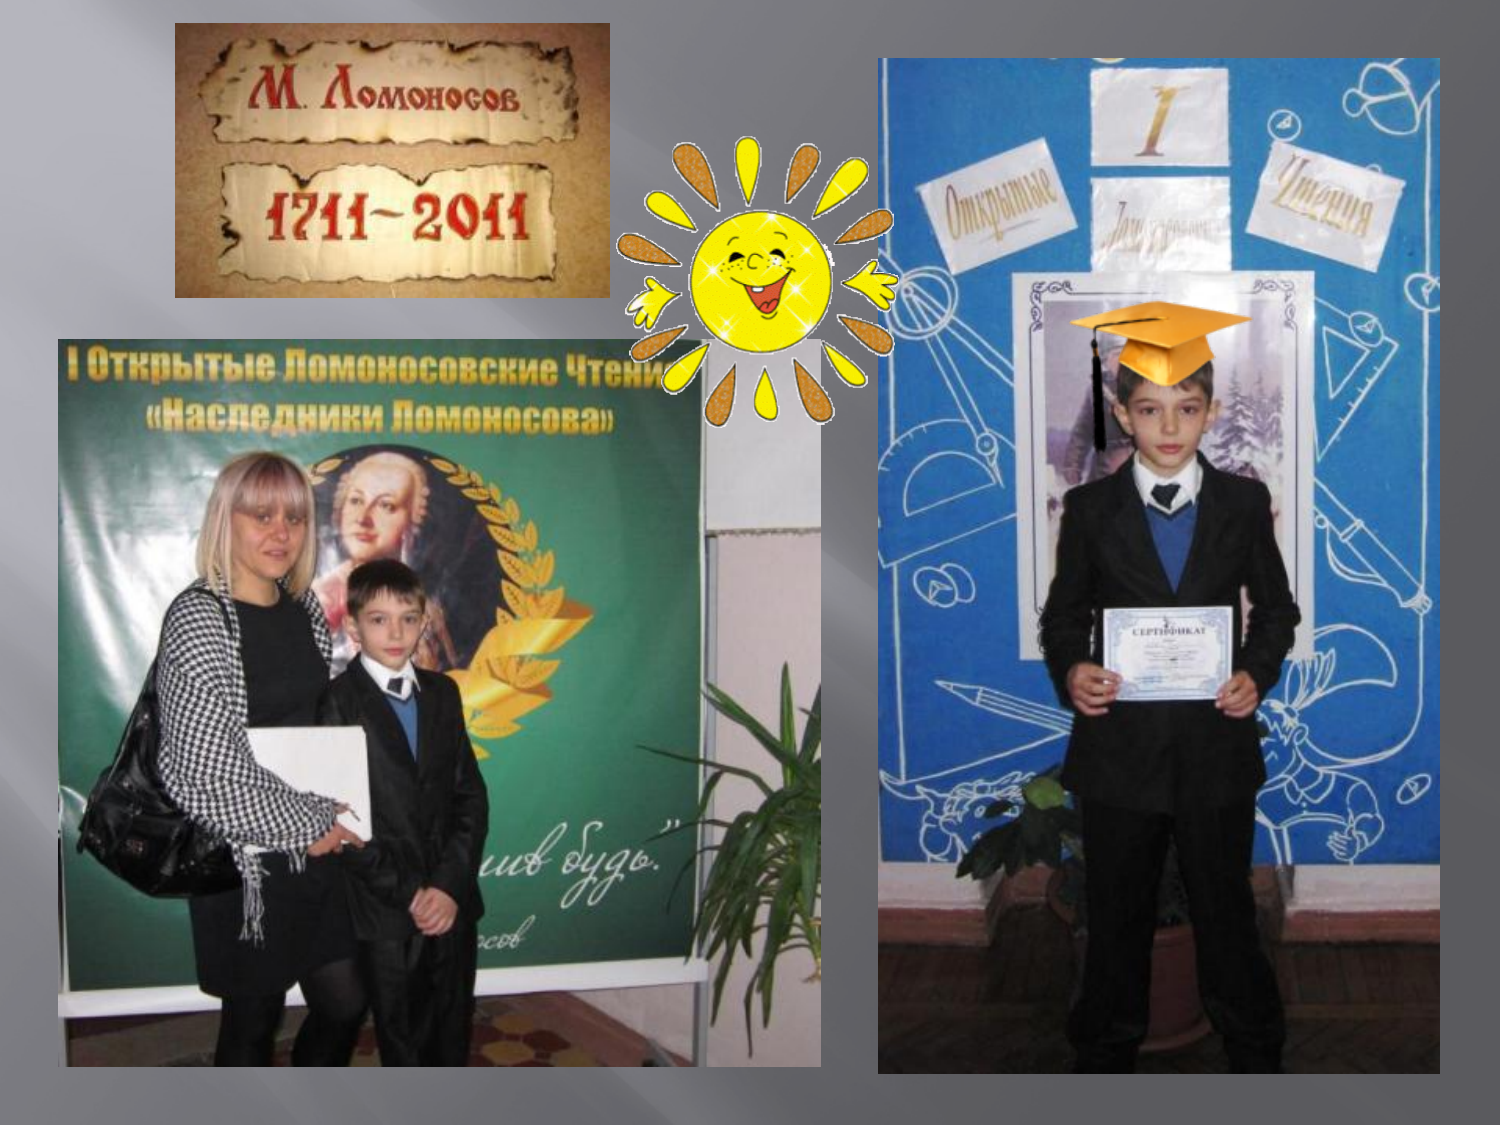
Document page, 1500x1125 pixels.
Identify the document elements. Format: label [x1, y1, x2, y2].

picture [58, 23, 1440, 1074]
